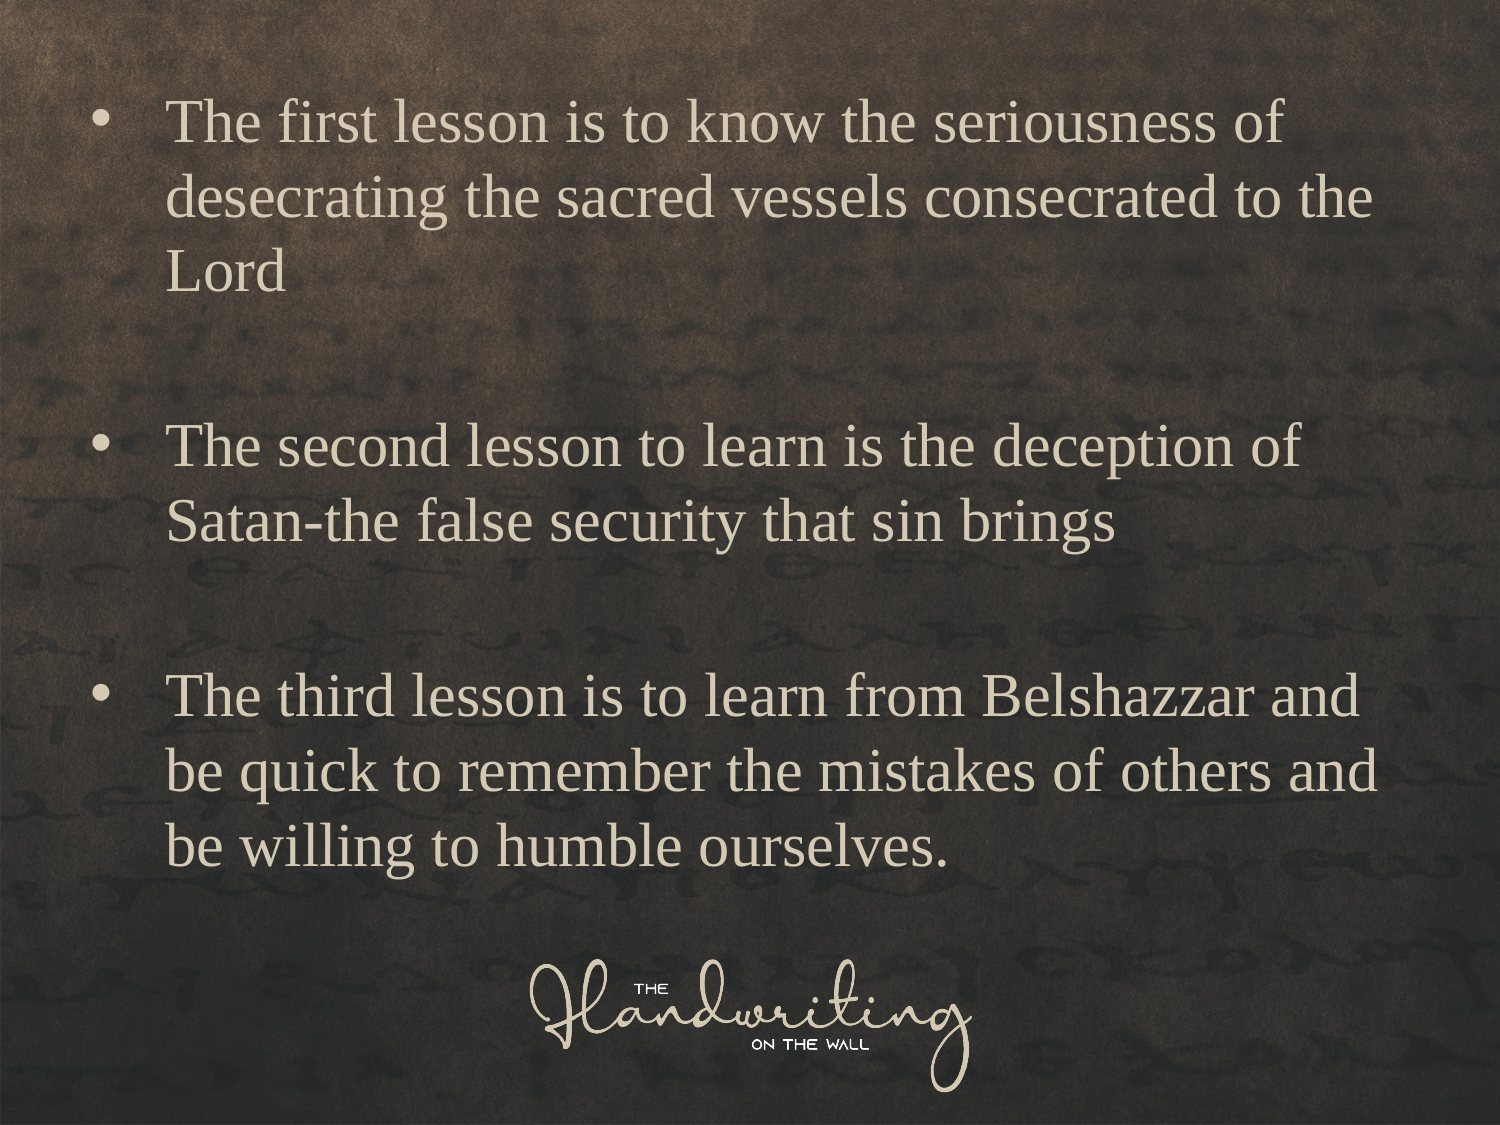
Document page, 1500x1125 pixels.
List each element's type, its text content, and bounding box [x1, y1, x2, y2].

picture [0, 0, 1500, 1125]
list The first lesson is to know the seriousness of desecrating the sacred vessels consecrated to the Lord The second lesson to learn is the deception of Satan-the false security that sin brings The third lesson is to learn from Belshazzar and be quick to remember the mistakes of others and be willing to humble ourselves. [75, 72, 1425, 920]
